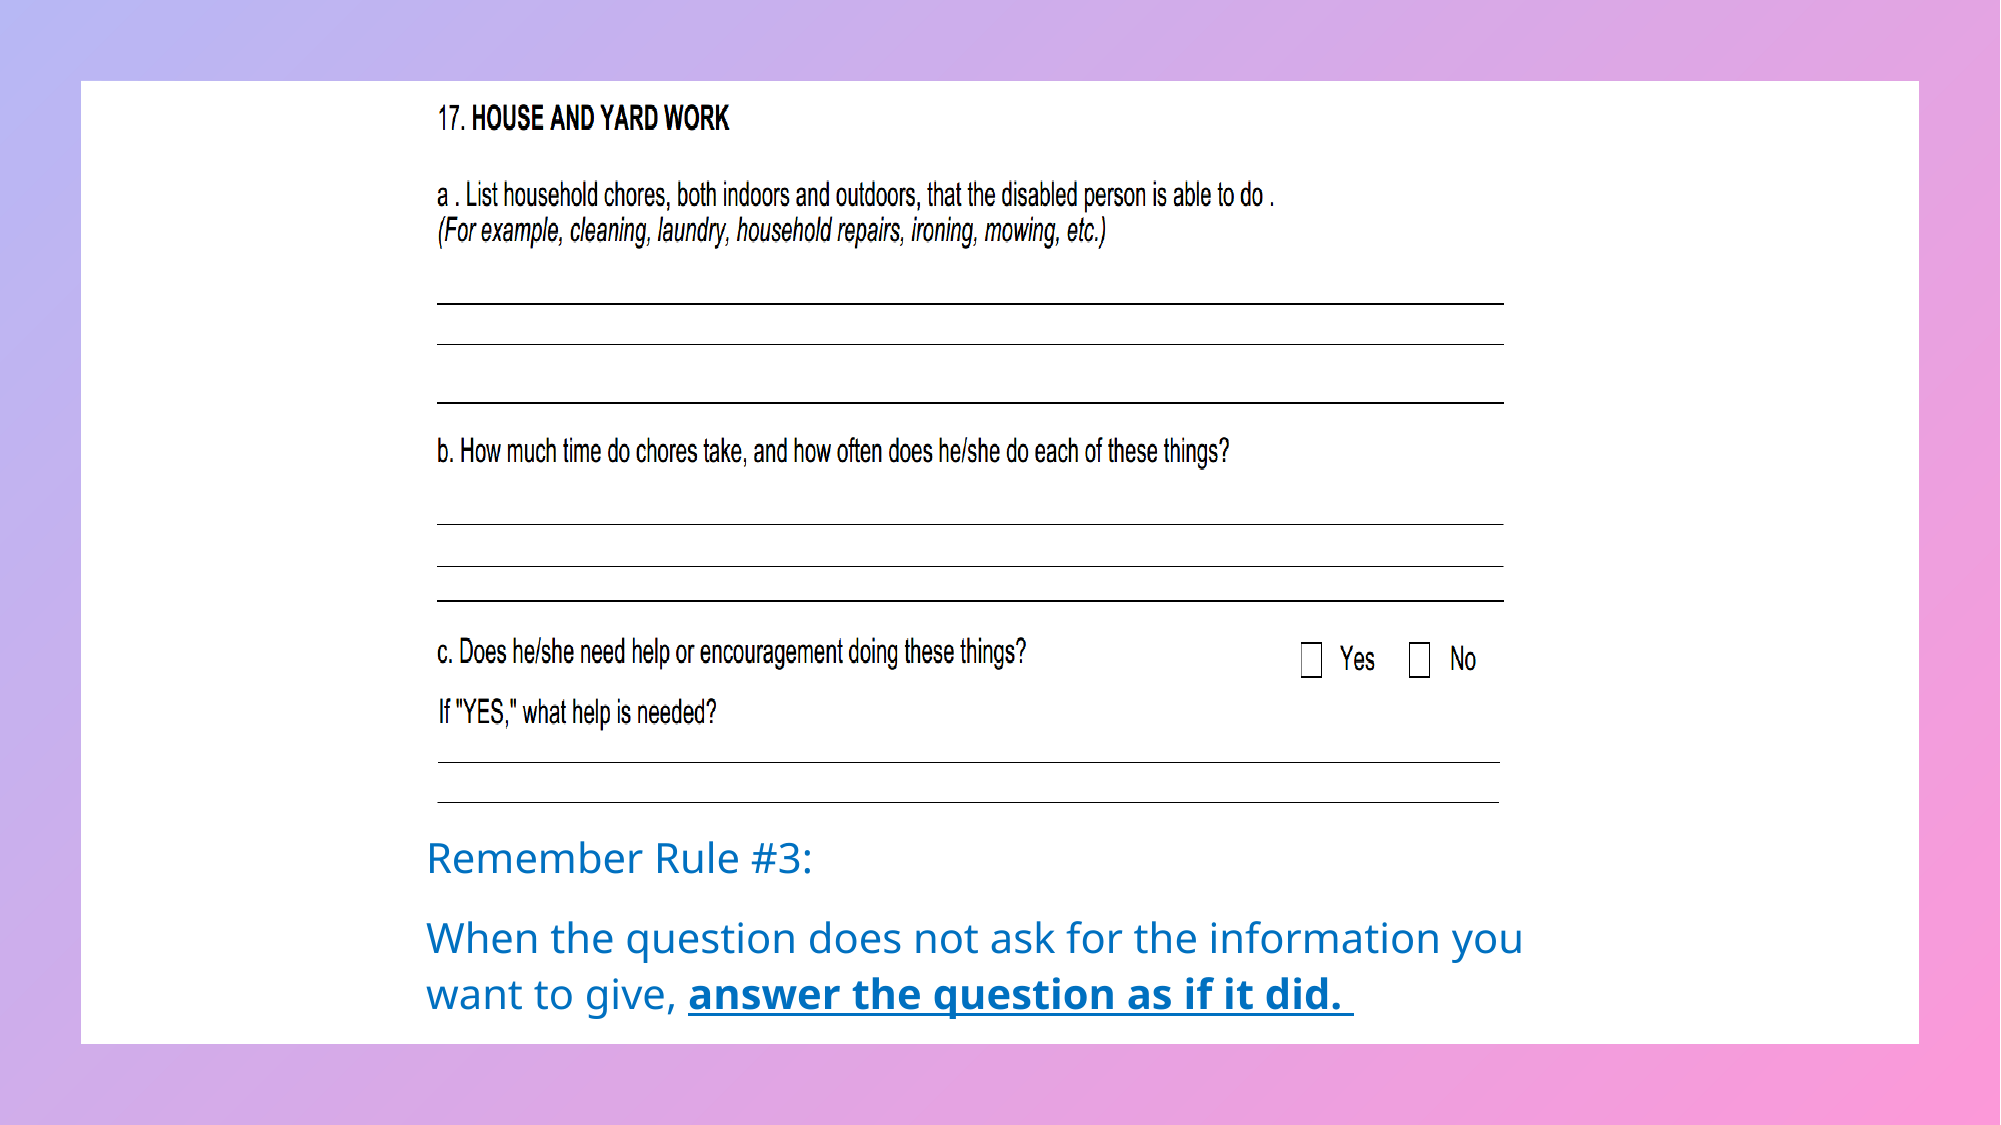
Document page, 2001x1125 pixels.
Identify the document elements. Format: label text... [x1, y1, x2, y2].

picture [416, 92, 1519, 828]
list Remember Rule #3: When the question does not ask for the information you want to give, answer the question as if it did. [416, 56, 1557, 1076]
